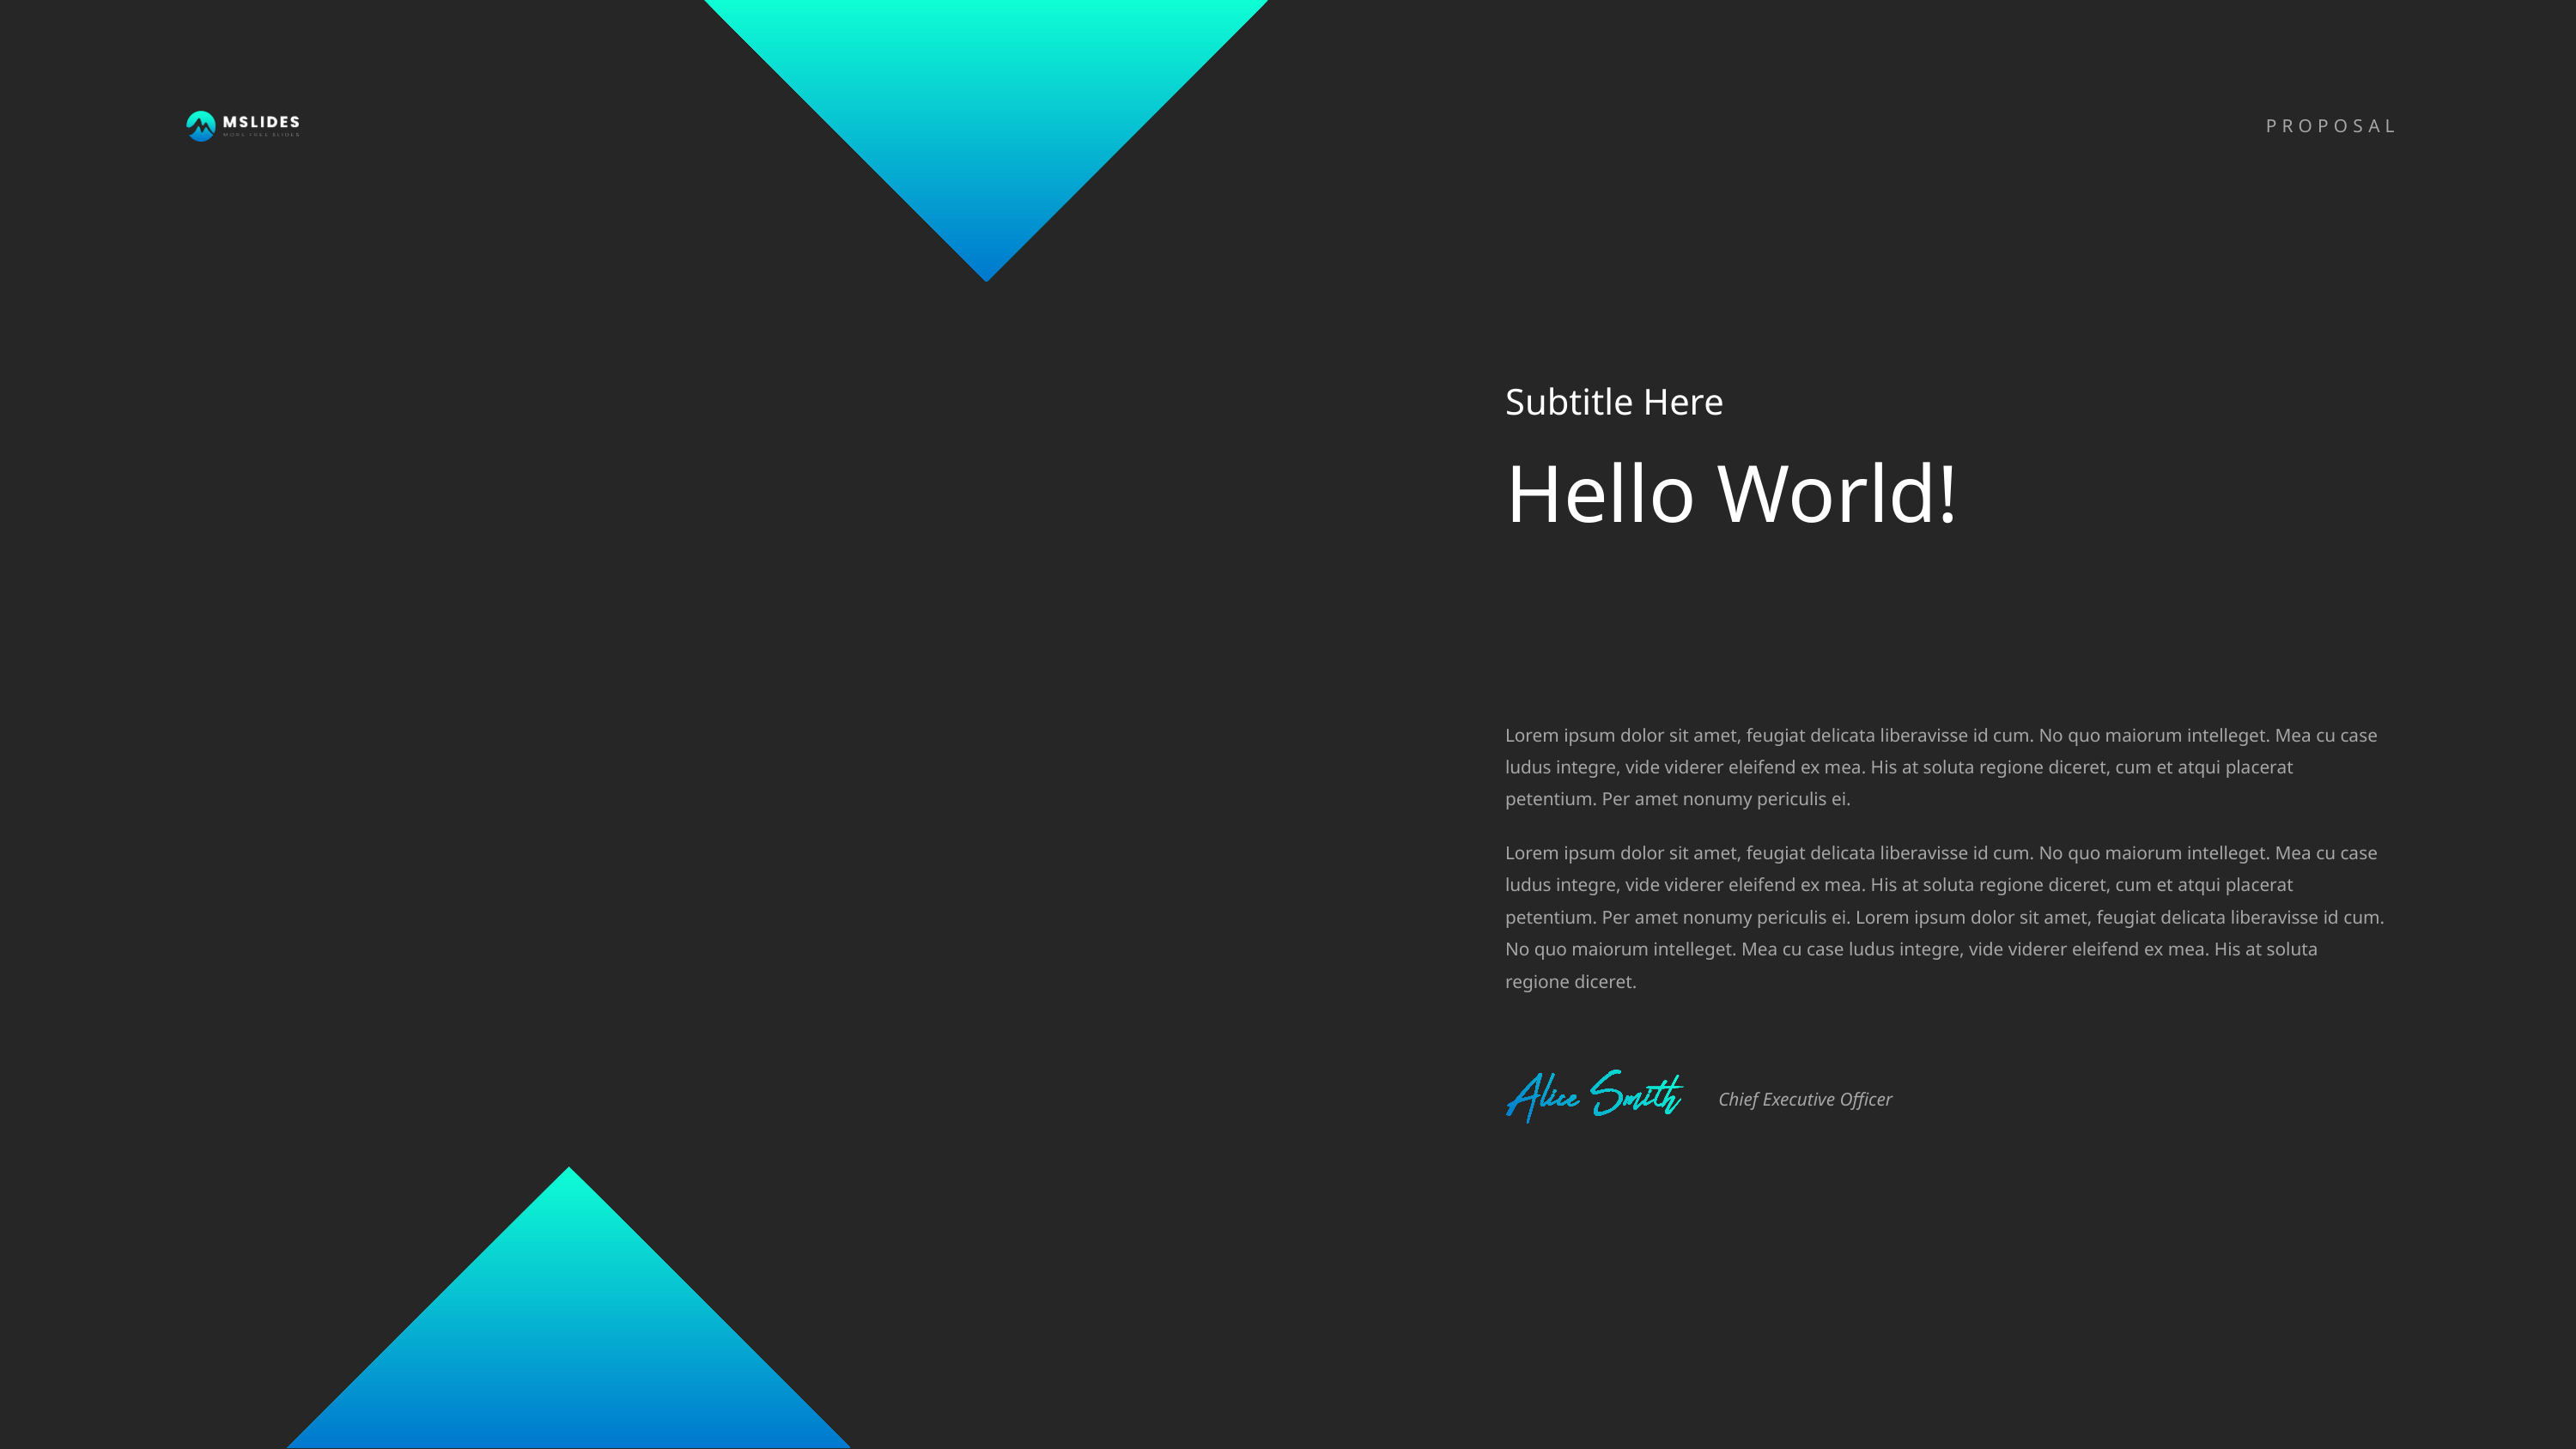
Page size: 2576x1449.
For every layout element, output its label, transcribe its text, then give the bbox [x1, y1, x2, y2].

picture [186, 111, 299, 142]
text_box Chief Executive Officer [1705, 1082, 2074, 1116]
text_box [1505, 1072, 1581, 1125]
text_box Lorem ipsum dolor sit amet, feugiat delicata liberavisse id cum. No quo maiorum intelleget. Mea cu case ludus integre, vide viderer eleifend ex mea. His at soluta regione diceret, cum et atqui placerat petentium. Per amet nonumy periculis ei. Lorem ipsum dolor sit amet, feugiat delicata liberavisse id cum. No quo maiorum intelleget. Mea cu case ludus integre, vide viderer eleifend ex mea. His at soluta regione diceret, cum et atqui placerat petentium. Per amet nonumy periculis ei. Lorem ipsum dolor sit amet, feugiat delicata liberavisse id cum. No quo maiorum intelleget. Mea cu case ludus integre, vide viderer eleifend ex mea. His at soluta regione diceret. [1492, 706, 2398, 998]
picture [204, 167, 1352, 1282]
text_box Subtitle Here Hello World! [1492, 373, 2163, 545]
text_box [702, 0, 1270, 167]
text_box [1589, 1069, 1685, 1117]
text_box [285, 1282, 854, 1449]
